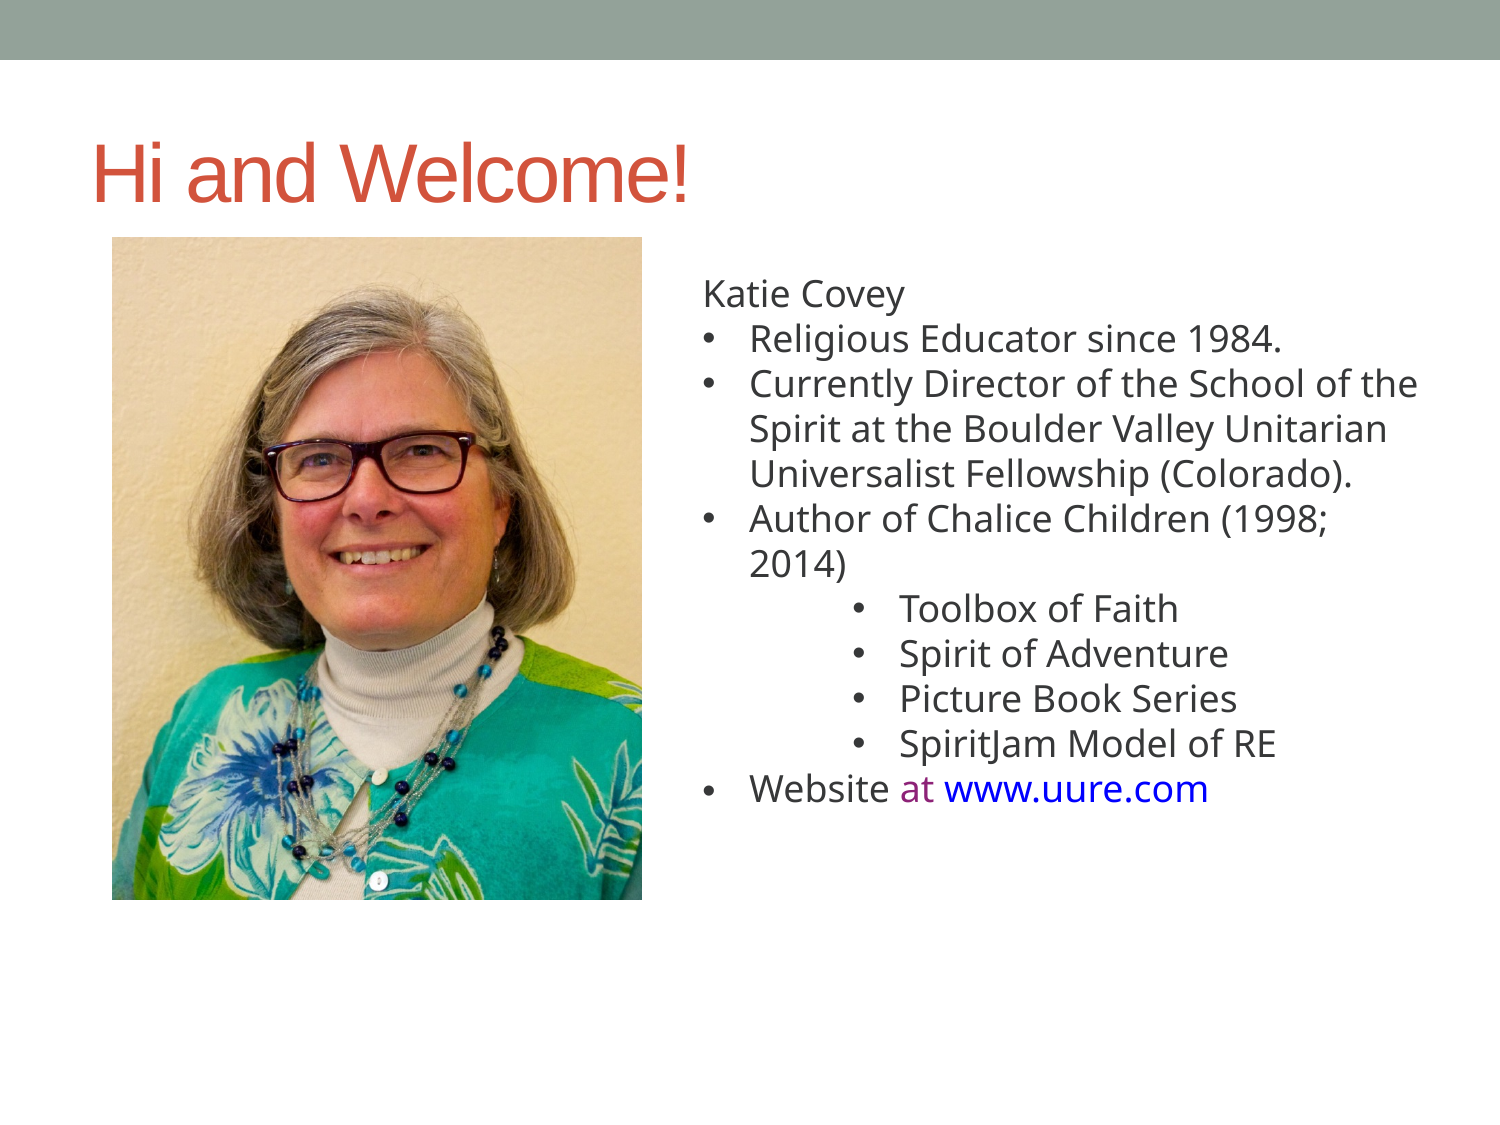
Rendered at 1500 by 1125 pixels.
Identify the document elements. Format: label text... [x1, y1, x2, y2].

text_box Katie Covey Religious Educator since 1984. Currently Director of the School of the Spirit at the Boulder Valley Unitarian Universalist Fellowship (Colorado). Author of Chalice Children (1998; 2014) Toolbox of Faith Spirit of Adventure Picture Book Series SpiritJam Model of RE Website at www.uure.com [687, 262, 1438, 824]
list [112, 237, 643, 901]
title Hi and Welcome! [75, 87, 1425, 250]
